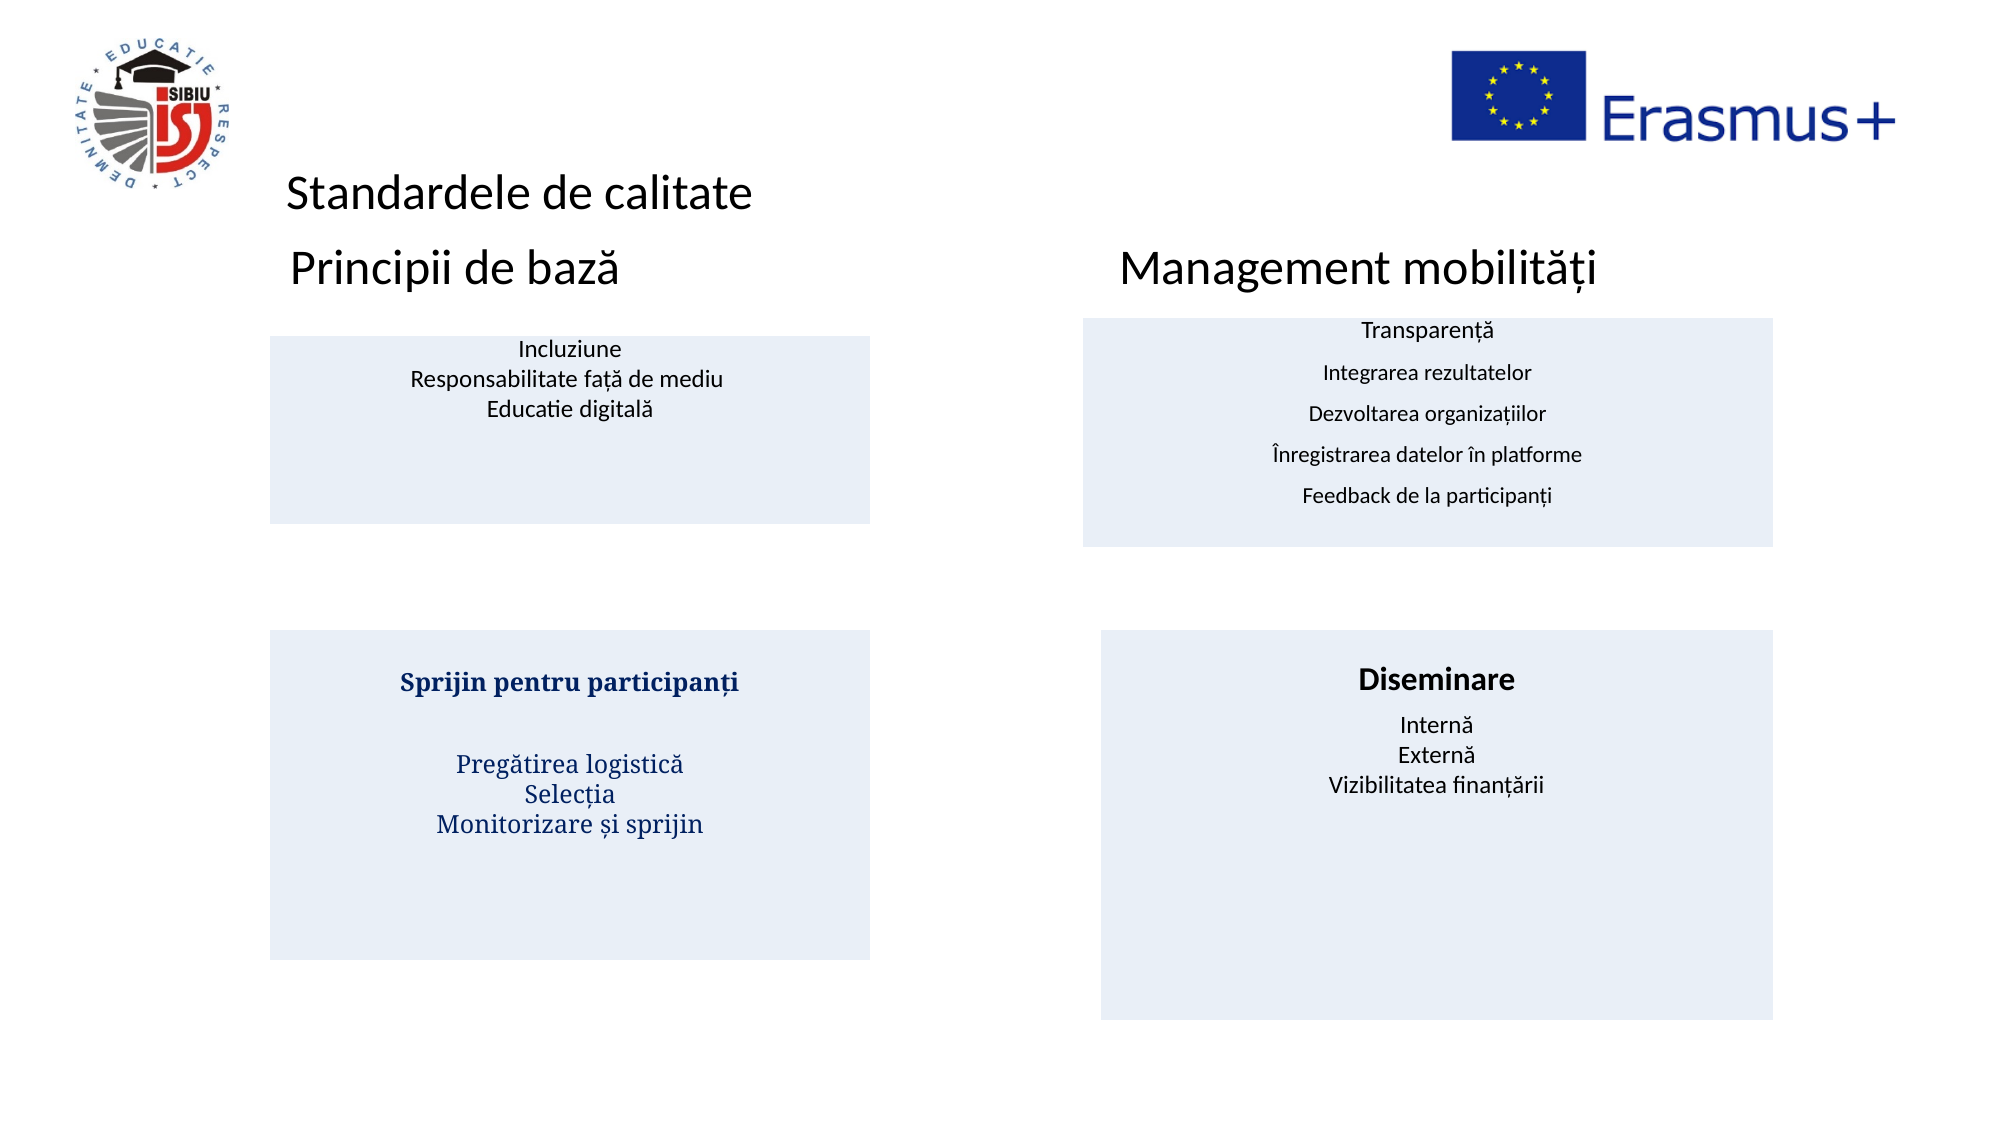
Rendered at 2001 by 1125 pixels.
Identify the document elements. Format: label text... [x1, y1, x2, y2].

picture [75, 38, 229, 189]
picture [1425, 25, 1921, 167]
table_header Incluziune Responsabilitate față de mediu Educatie digitală [270, 336, 870, 524]
subtitle Standardele de calitate Principii de bază Management mobilități [125, 159, 1874, 991]
table_header Sprijin pentru participanți Pregătirea logistică Selecția Monitorizare și sprijin [270, 630, 870, 960]
table_header Transparență Integrarea rezultatelor Dezvoltarea organizațiilor Înregistrarea datelor în platforme Feedback de la participanți [1083, 318, 1773, 547]
table_header Diseminare Internă Externă Vizibilitatea finanțării [1101, 630, 1773, 1020]
